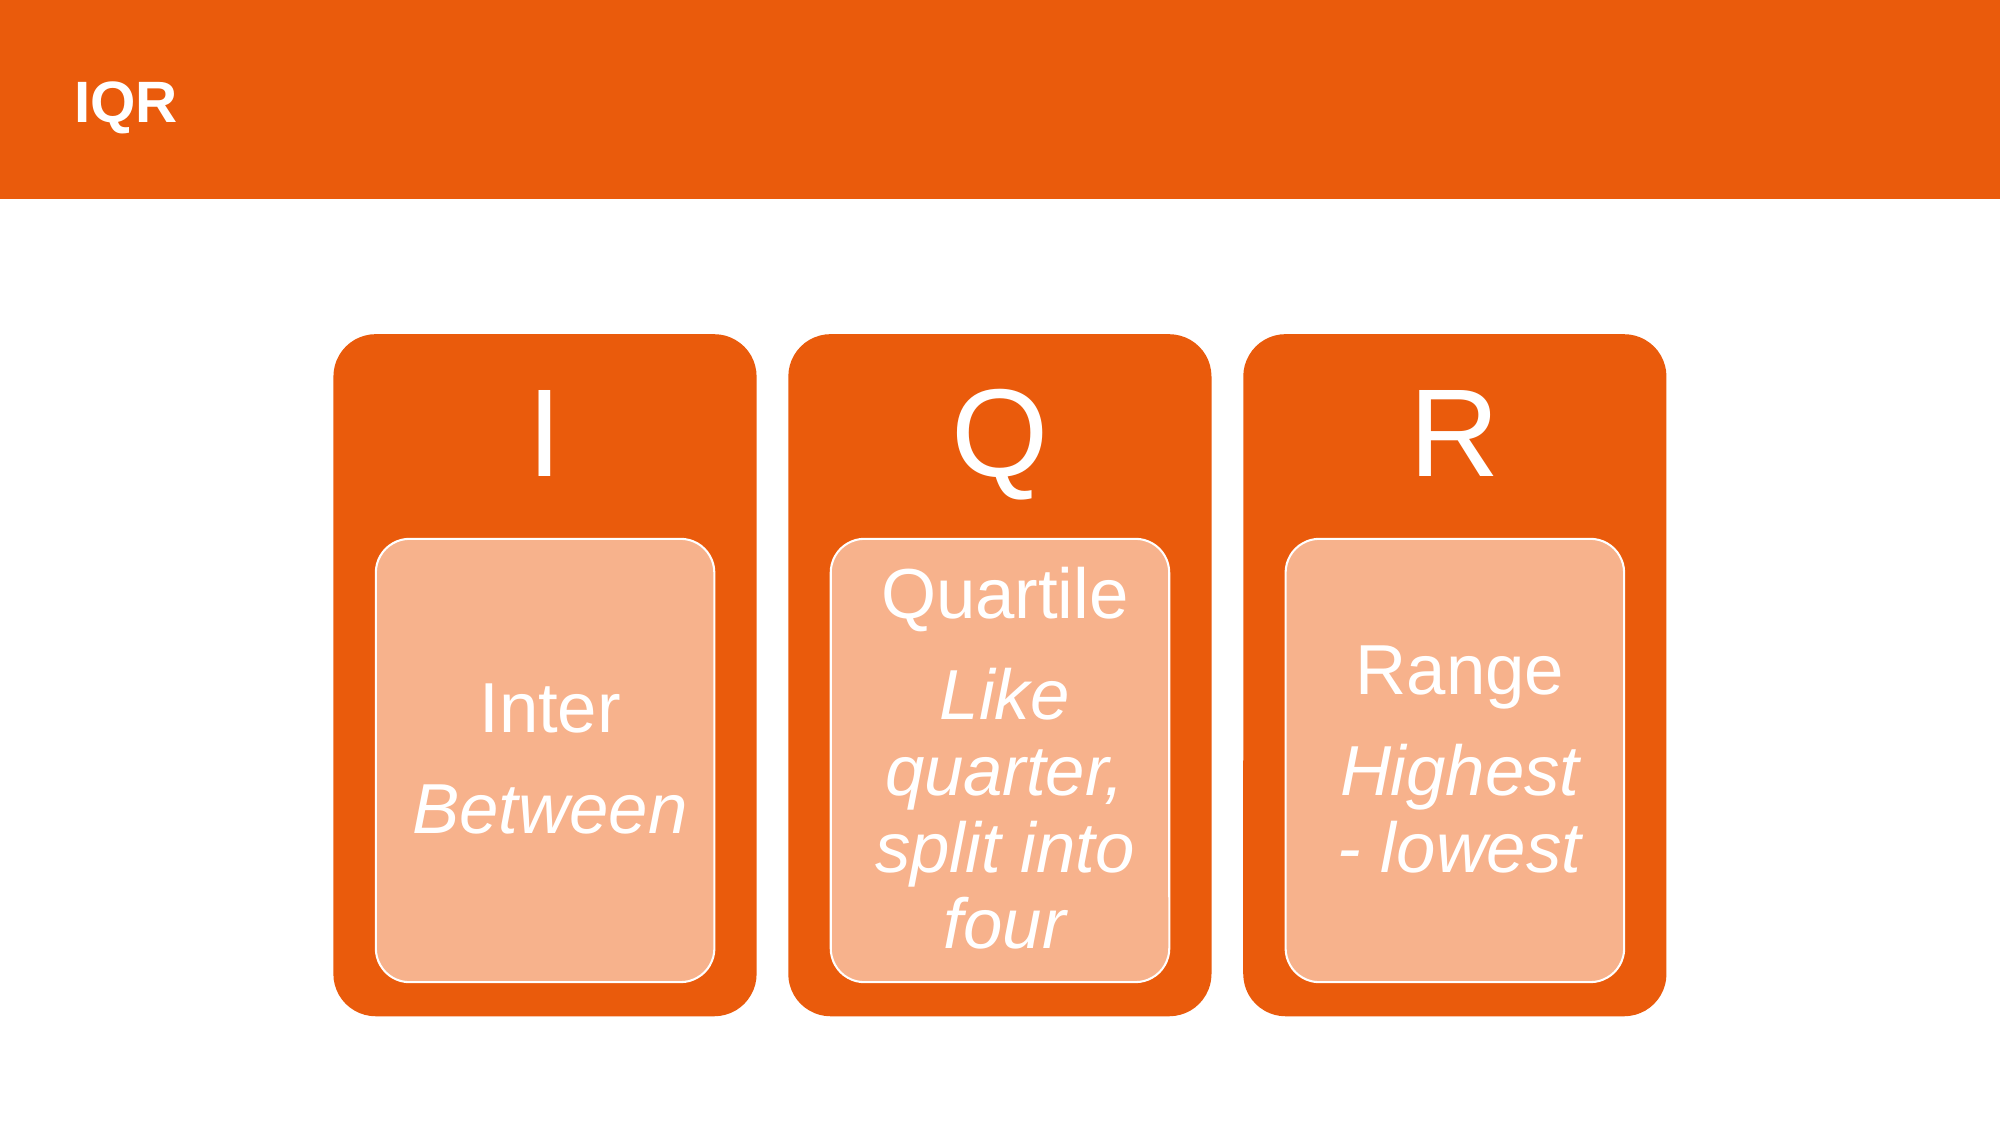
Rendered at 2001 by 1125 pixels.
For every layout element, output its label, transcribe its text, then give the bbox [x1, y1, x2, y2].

text_box IQR [0, 0, 2000, 199]
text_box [333, 334, 1667, 1017]
